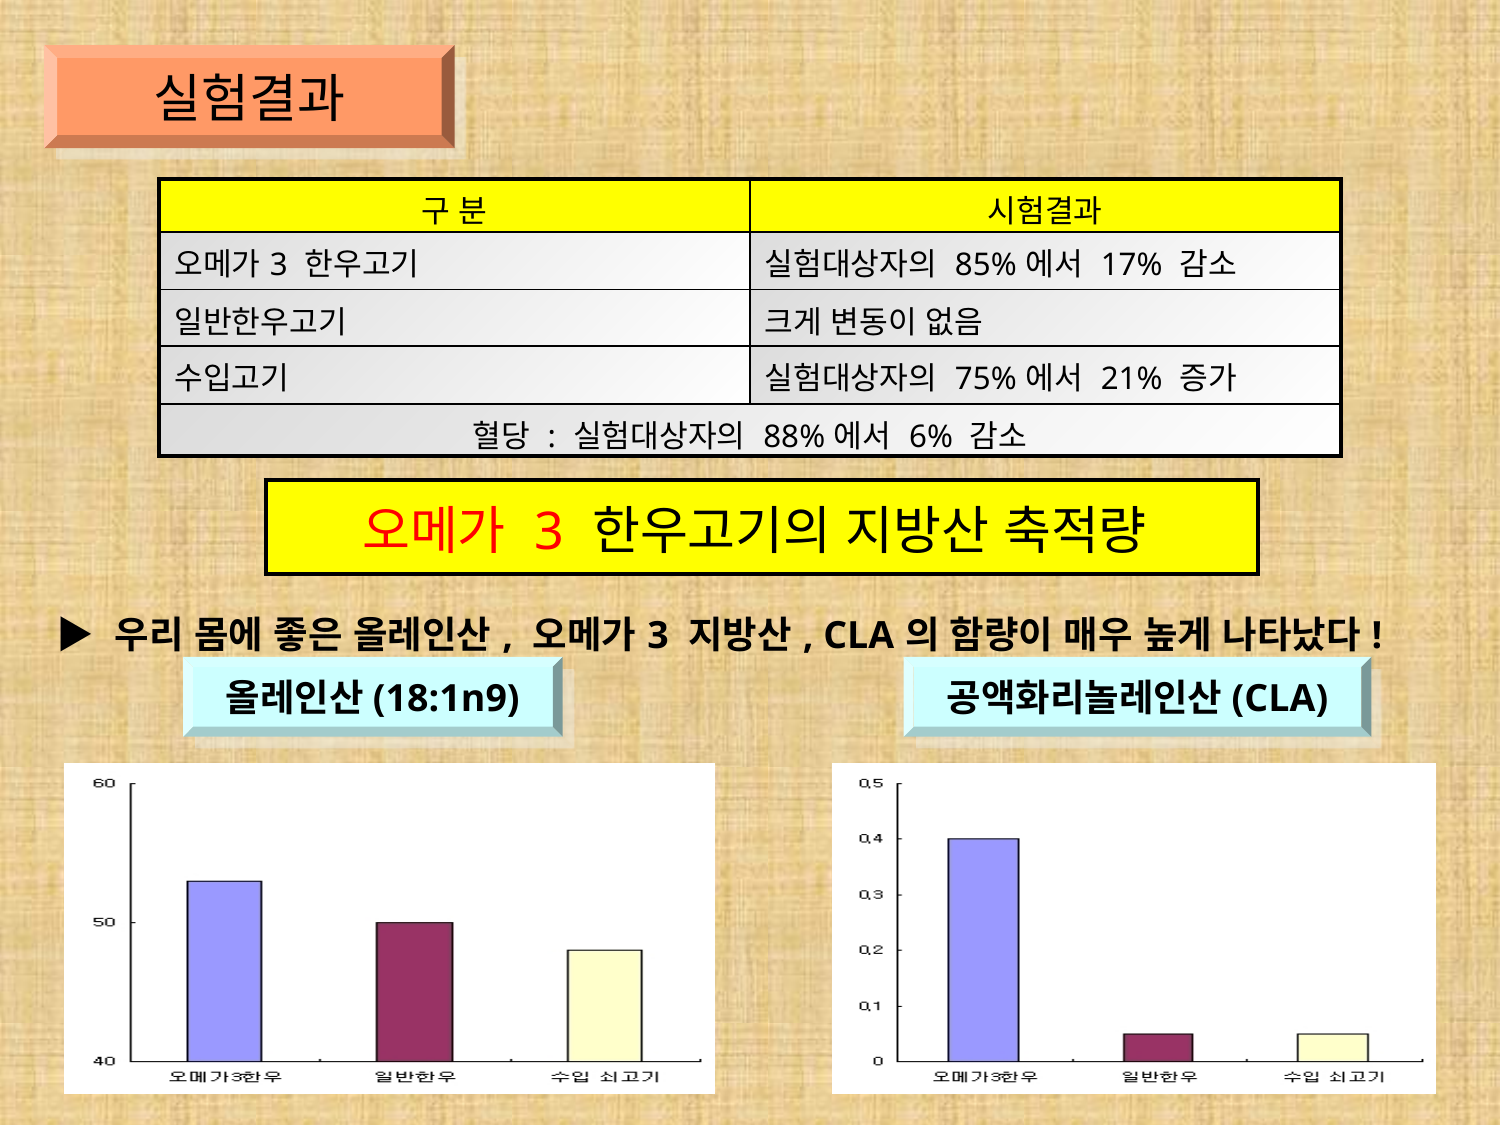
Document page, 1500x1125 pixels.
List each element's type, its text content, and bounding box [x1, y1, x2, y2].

table_cell 수입고기 [161, 347, 749, 403]
text_box 실험결과 [44, 45, 455, 149]
table_header ▶ 우리 몸에 좋은 올레인산, 오메가3 지방산, CLA의 함량이 매우 높게 나타났다! [41, 598, 1459, 668]
table_cell 오메가3 한우고기 [161, 233, 749, 289]
table_cell 크게 변동이 없음 [751, 290, 1339, 345]
text_box 공액화리놀레인산(CLA) [903, 656, 1372, 737]
table_header 구 분 [161, 181, 749, 231]
picture [0, 0, 1500, 1125]
table_cell 실험대상자의 75%에서 21% 증가 [751, 347, 1339, 403]
table_header 오메가 3 한우고기의 지방산 축적량 [268, 482, 1256, 572]
table_cell 실험대상자의 85%에서 17% 감소 [751, 233, 1339, 289]
text_box 올레인산(18:1n9) [183, 656, 563, 737]
table_header 시험결과 [751, 181, 1339, 231]
table_cell 혈당 : 실험대상자의 88%에서 6% 감소 [161, 405, 1339, 454]
table_cell 일반한우고기 [161, 290, 749, 345]
